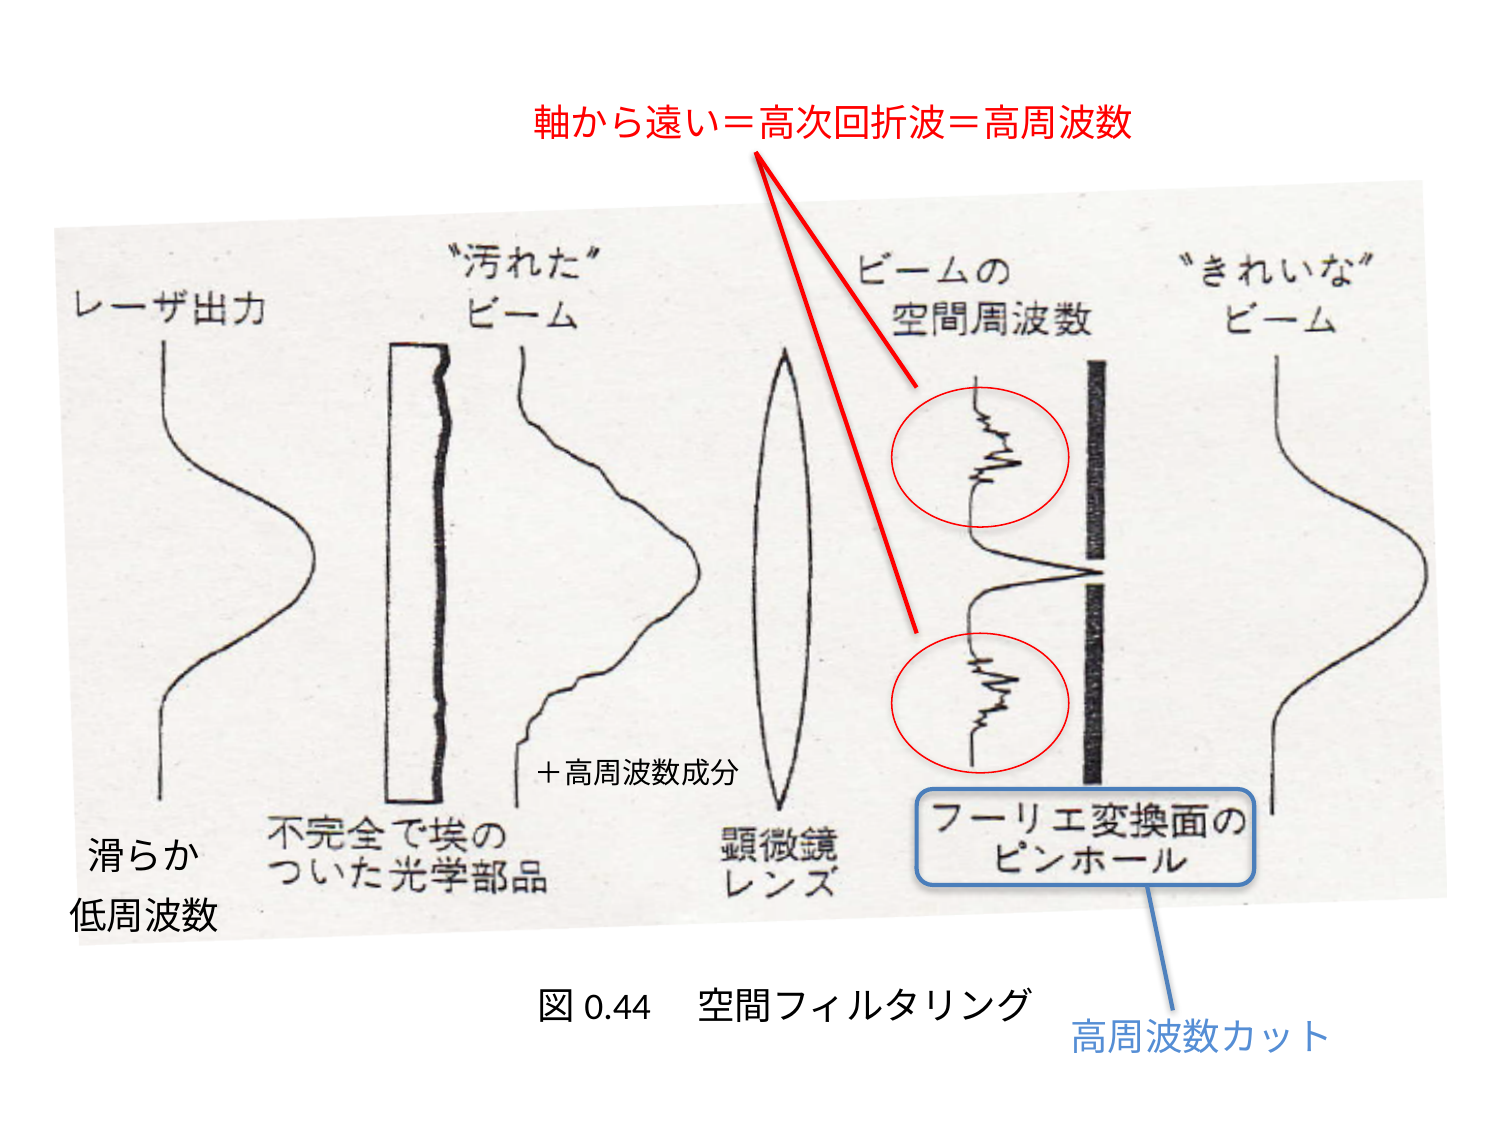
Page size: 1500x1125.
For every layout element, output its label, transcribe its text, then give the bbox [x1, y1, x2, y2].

text_box 低周波数 [54, 884, 235, 945]
text_box 高周波数カット [1055, 1005, 1348, 1065]
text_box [1097, 934, 1223, 962]
text_box 図0.44 空間フィルタリング [523, 974, 1049, 1035]
picture [55, 181, 1447, 939]
text_box 軸から遠い＝高次回折波＝高周波数 [518, 91, 1148, 152]
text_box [755, 151, 917, 634]
